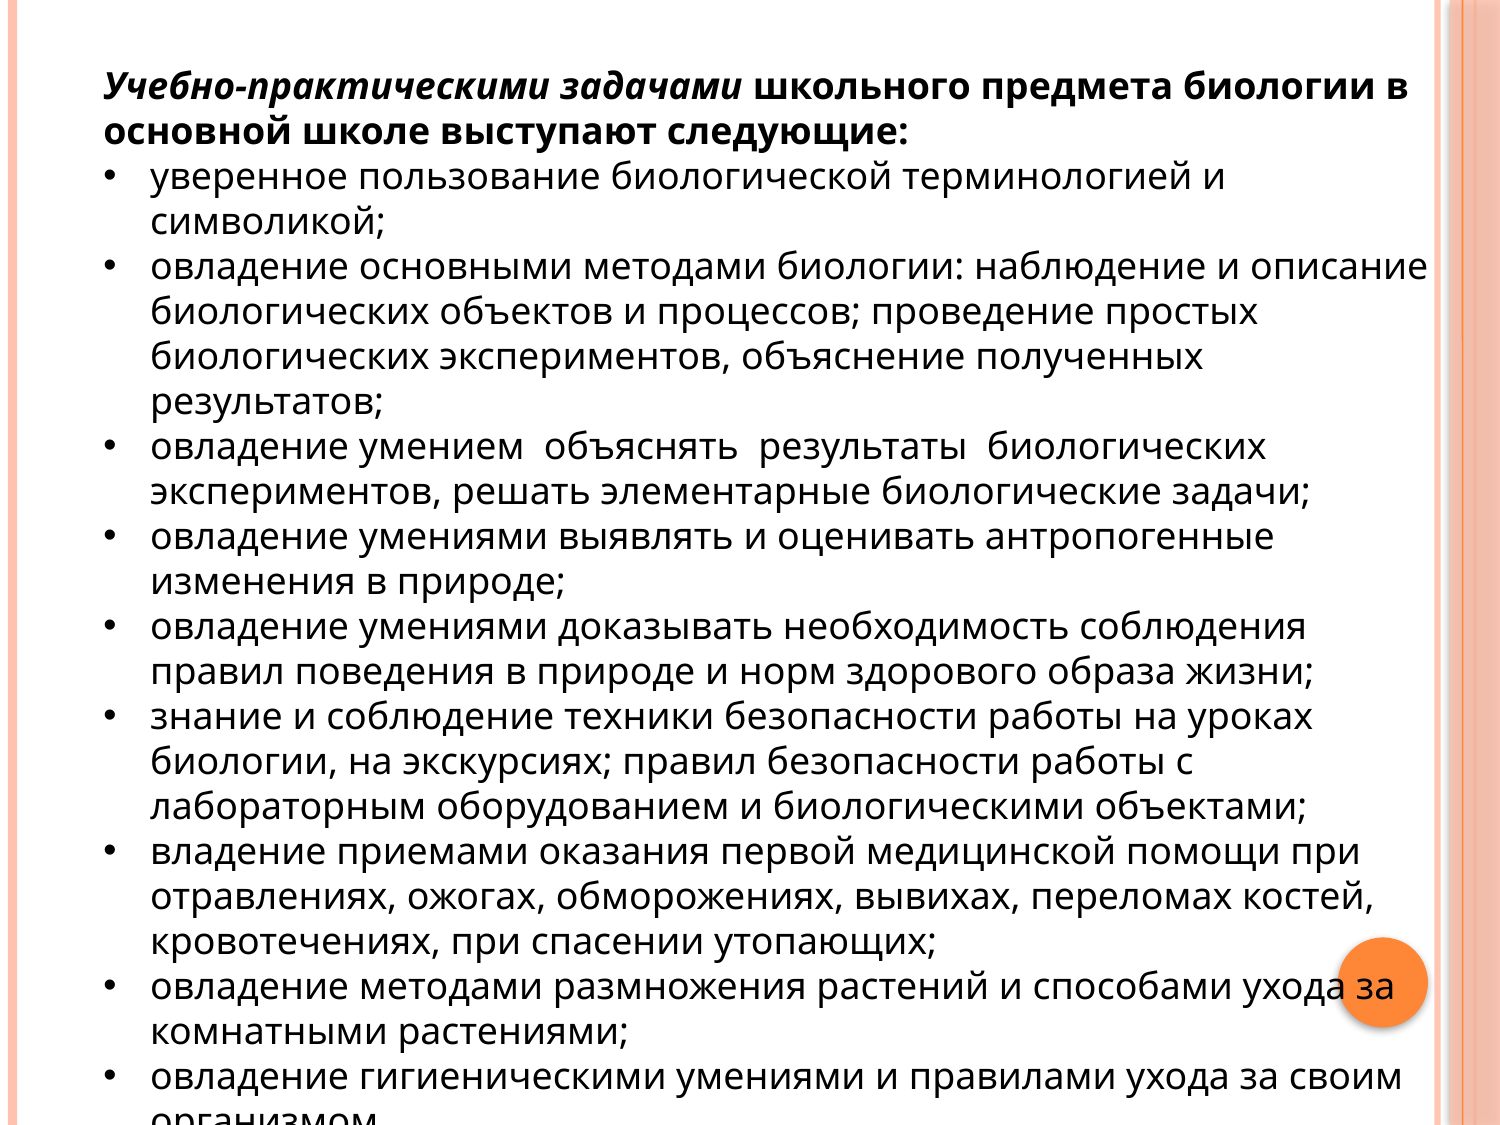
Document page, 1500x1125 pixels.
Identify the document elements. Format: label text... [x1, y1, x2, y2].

text_box Учебно-практическими задачами школьного предмета биологии в основной школе выступают следующие: уверенное пользование биологической терминологией и символикой; овладение основными методами биологии: наблюдение и описание биологических объектов и процессов; проведение простых биологических экспериментов, объяснение полученных результатов; овладение умением объяснять результаты биологических экспериментов, решать элементарные биологические задачи; овладение умениями выявлять и оценивать антропогенные изменения в природе; овладение умениями доказывать необходимость соблюдения правил поведения в природе и норм здорового образа жизни; знание и соблюдение техники безопасности работы на уроках биологии, на экскурсиях; правил безопасности работы с лабораторным оборудованием и биологическими объектами; владение приемами оказания первой медицинской помощи при отравлениях, ожогах, обморожениях, вывихах, переломах костей, кровотечениях, при спасении утопающих; овладение методами размножения растений и способами ухода за комнатными растениями; овладение гигиеническими умениями и правилами ухода за своим организмом. [88, 54, 1447, 1125]
